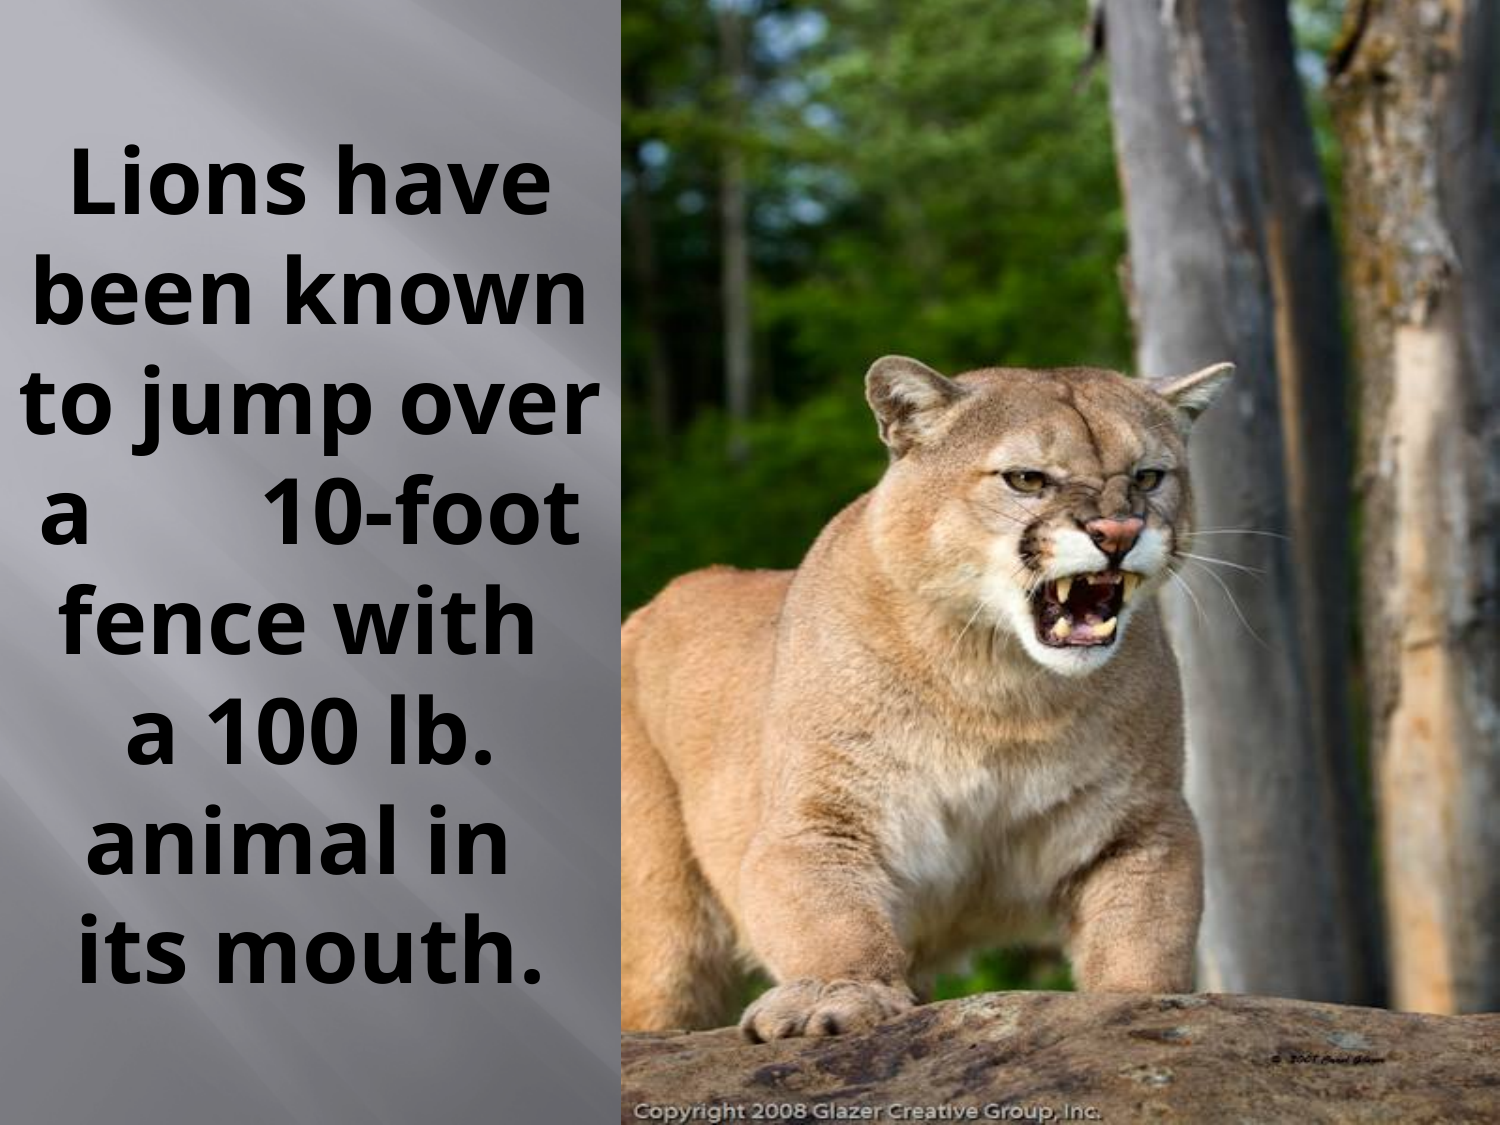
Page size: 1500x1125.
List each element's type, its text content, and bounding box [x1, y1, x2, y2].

title Lions have been known to jump over a 10-foot fence with a 100 lb. animal in its mouth. [0, 0, 620, 1125]
picture [620, 0, 1500, 1125]
